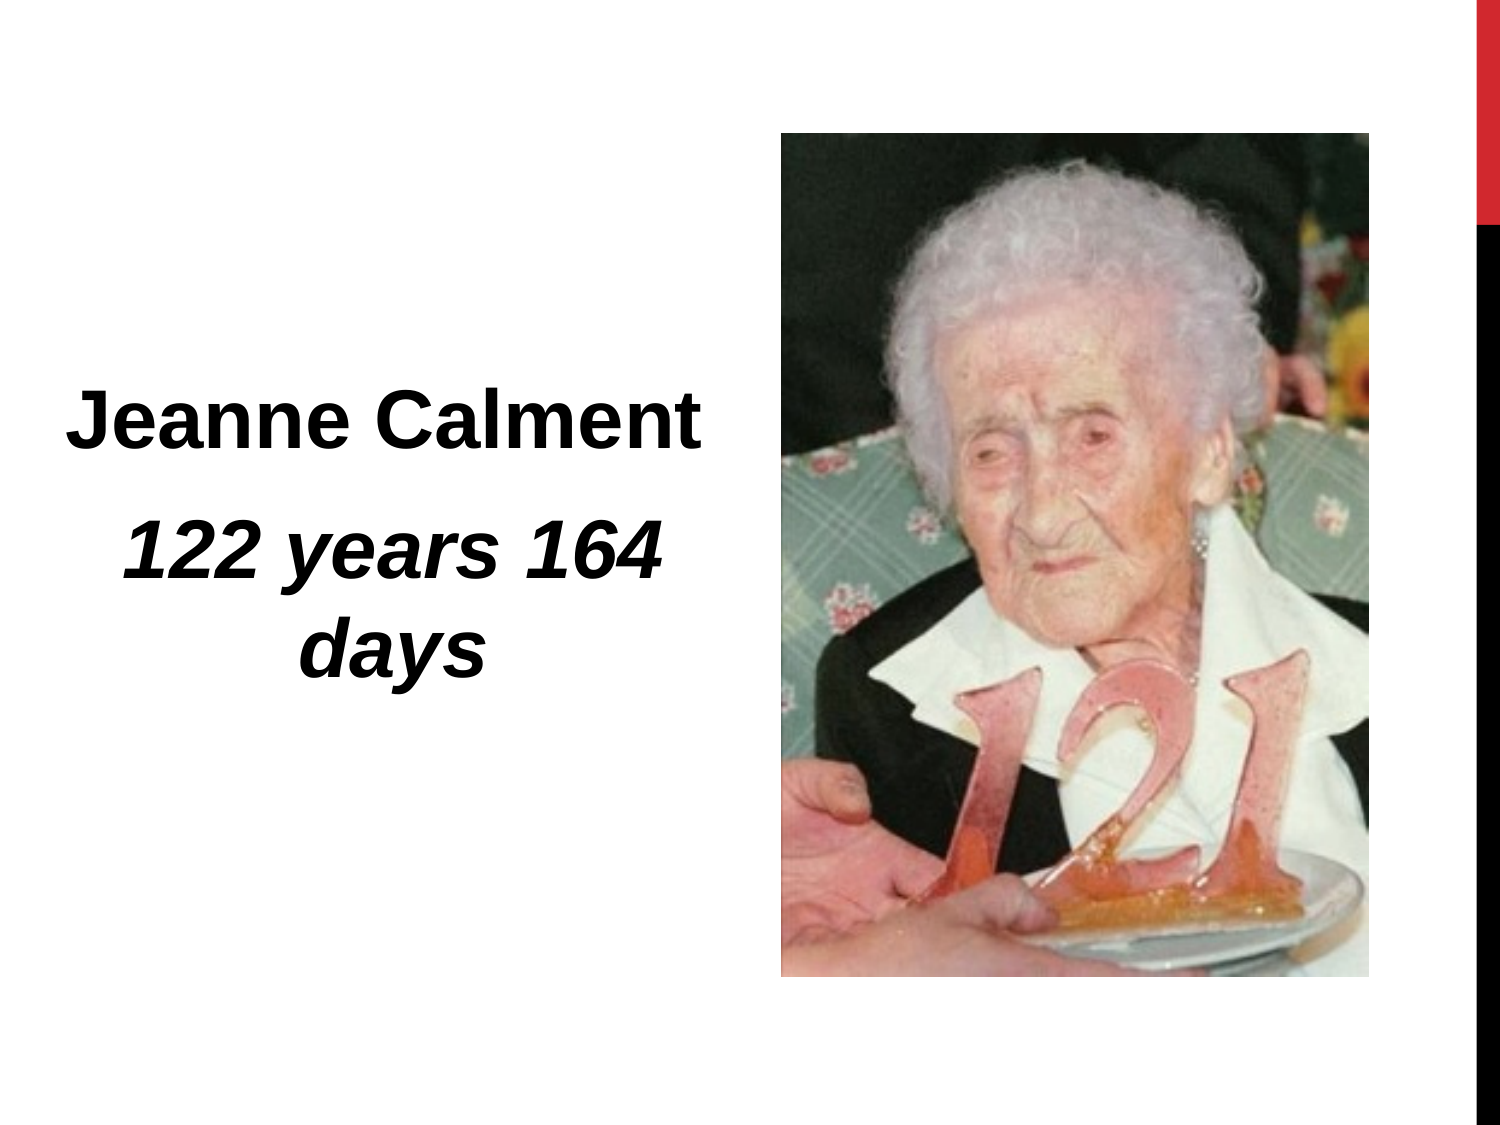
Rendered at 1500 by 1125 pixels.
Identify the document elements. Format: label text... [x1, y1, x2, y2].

list Jeanne Calment 122 years 164 days [50, 99, 738, 1000]
picture [780, 133, 1370, 977]
